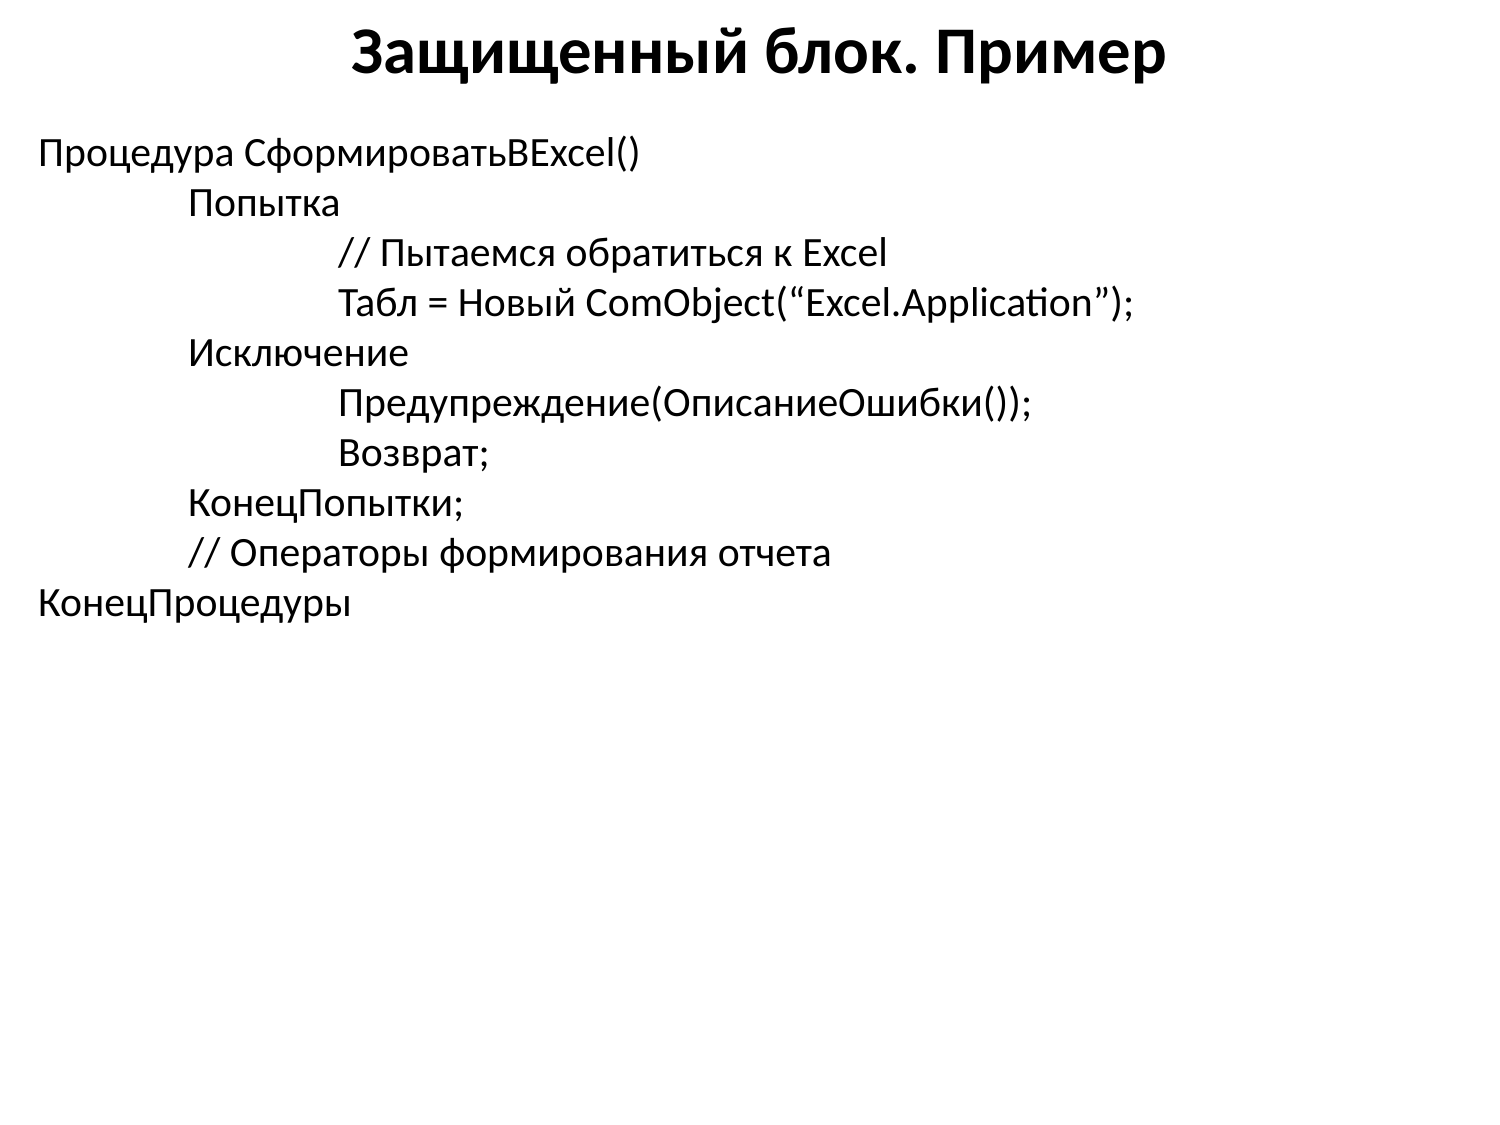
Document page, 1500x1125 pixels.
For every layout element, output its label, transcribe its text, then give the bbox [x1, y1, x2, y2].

text_box Защищенный блок. Пример [93, 1, 1426, 95]
text_box Процедура СформироватьВExcel() Попытка // Пытаемся обратиться к Excel Табл = Новый ComObject(“Excel.Application”); Исключение Предупреждение(ОписаниеОшибки()); Возврат; КонецПопытки; // Операторы формирования отчета КонецПроцедуры [23, 117, 1454, 633]
